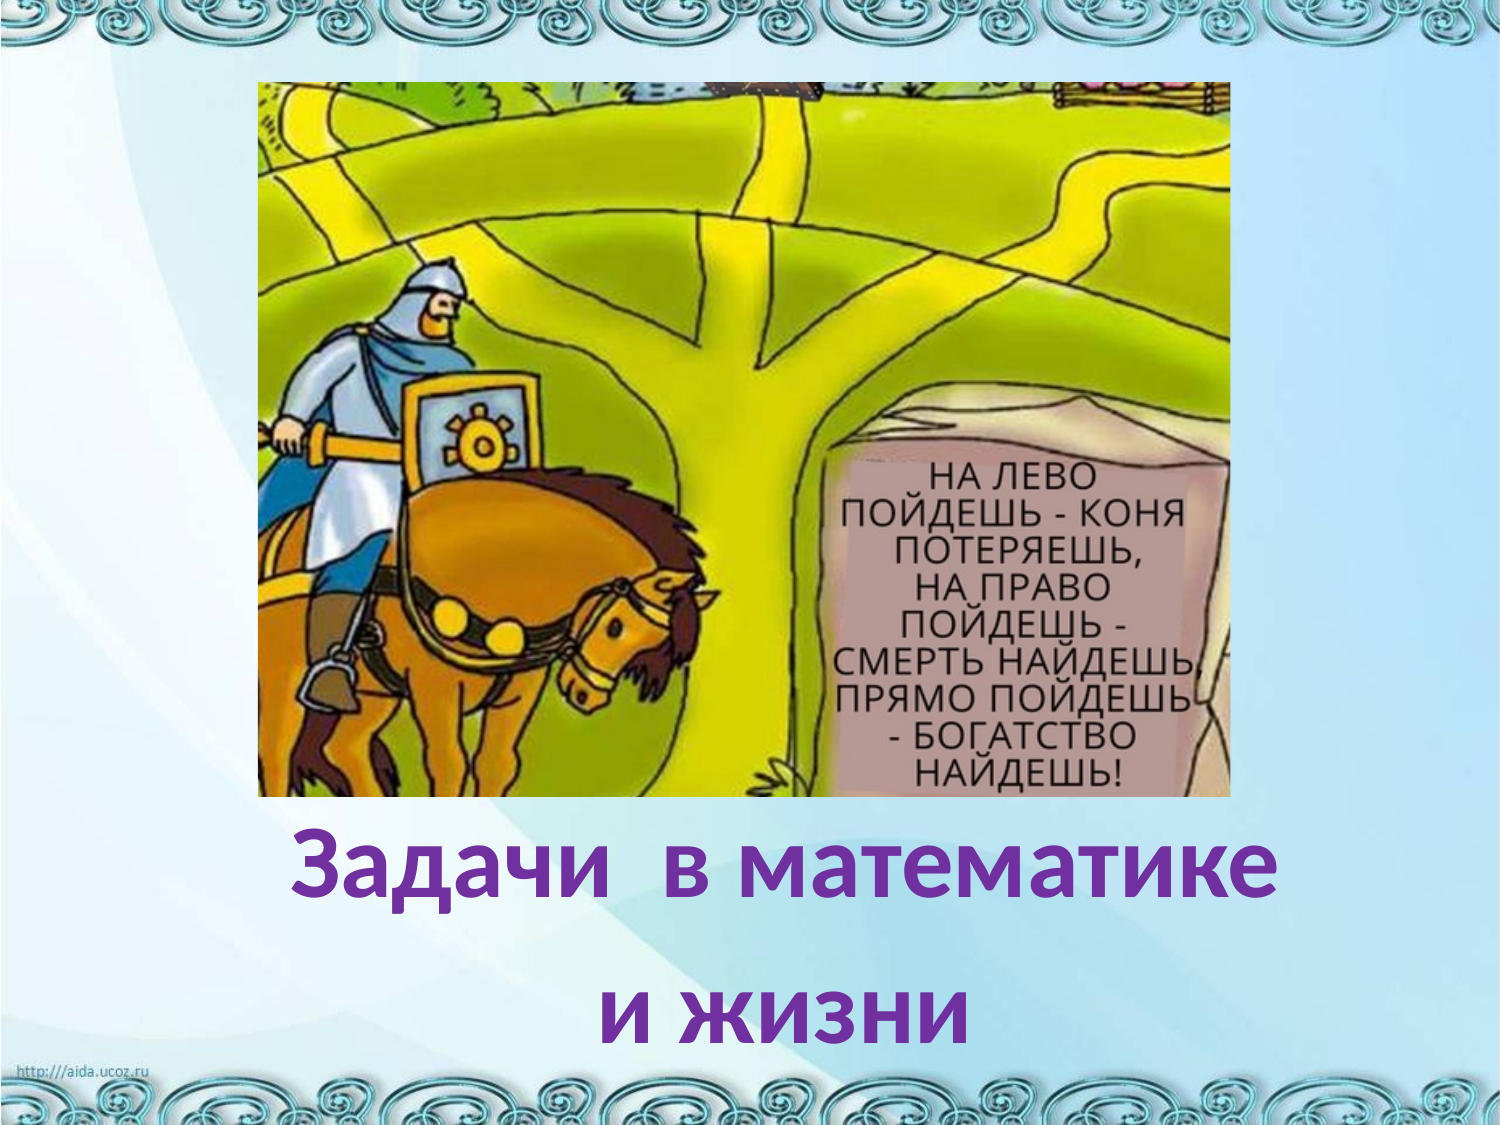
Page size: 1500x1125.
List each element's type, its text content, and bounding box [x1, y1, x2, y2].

picture [0, 0, 1500, 1125]
subtitle Задачи в математике и жизни [105, 785, 1465, 1073]
